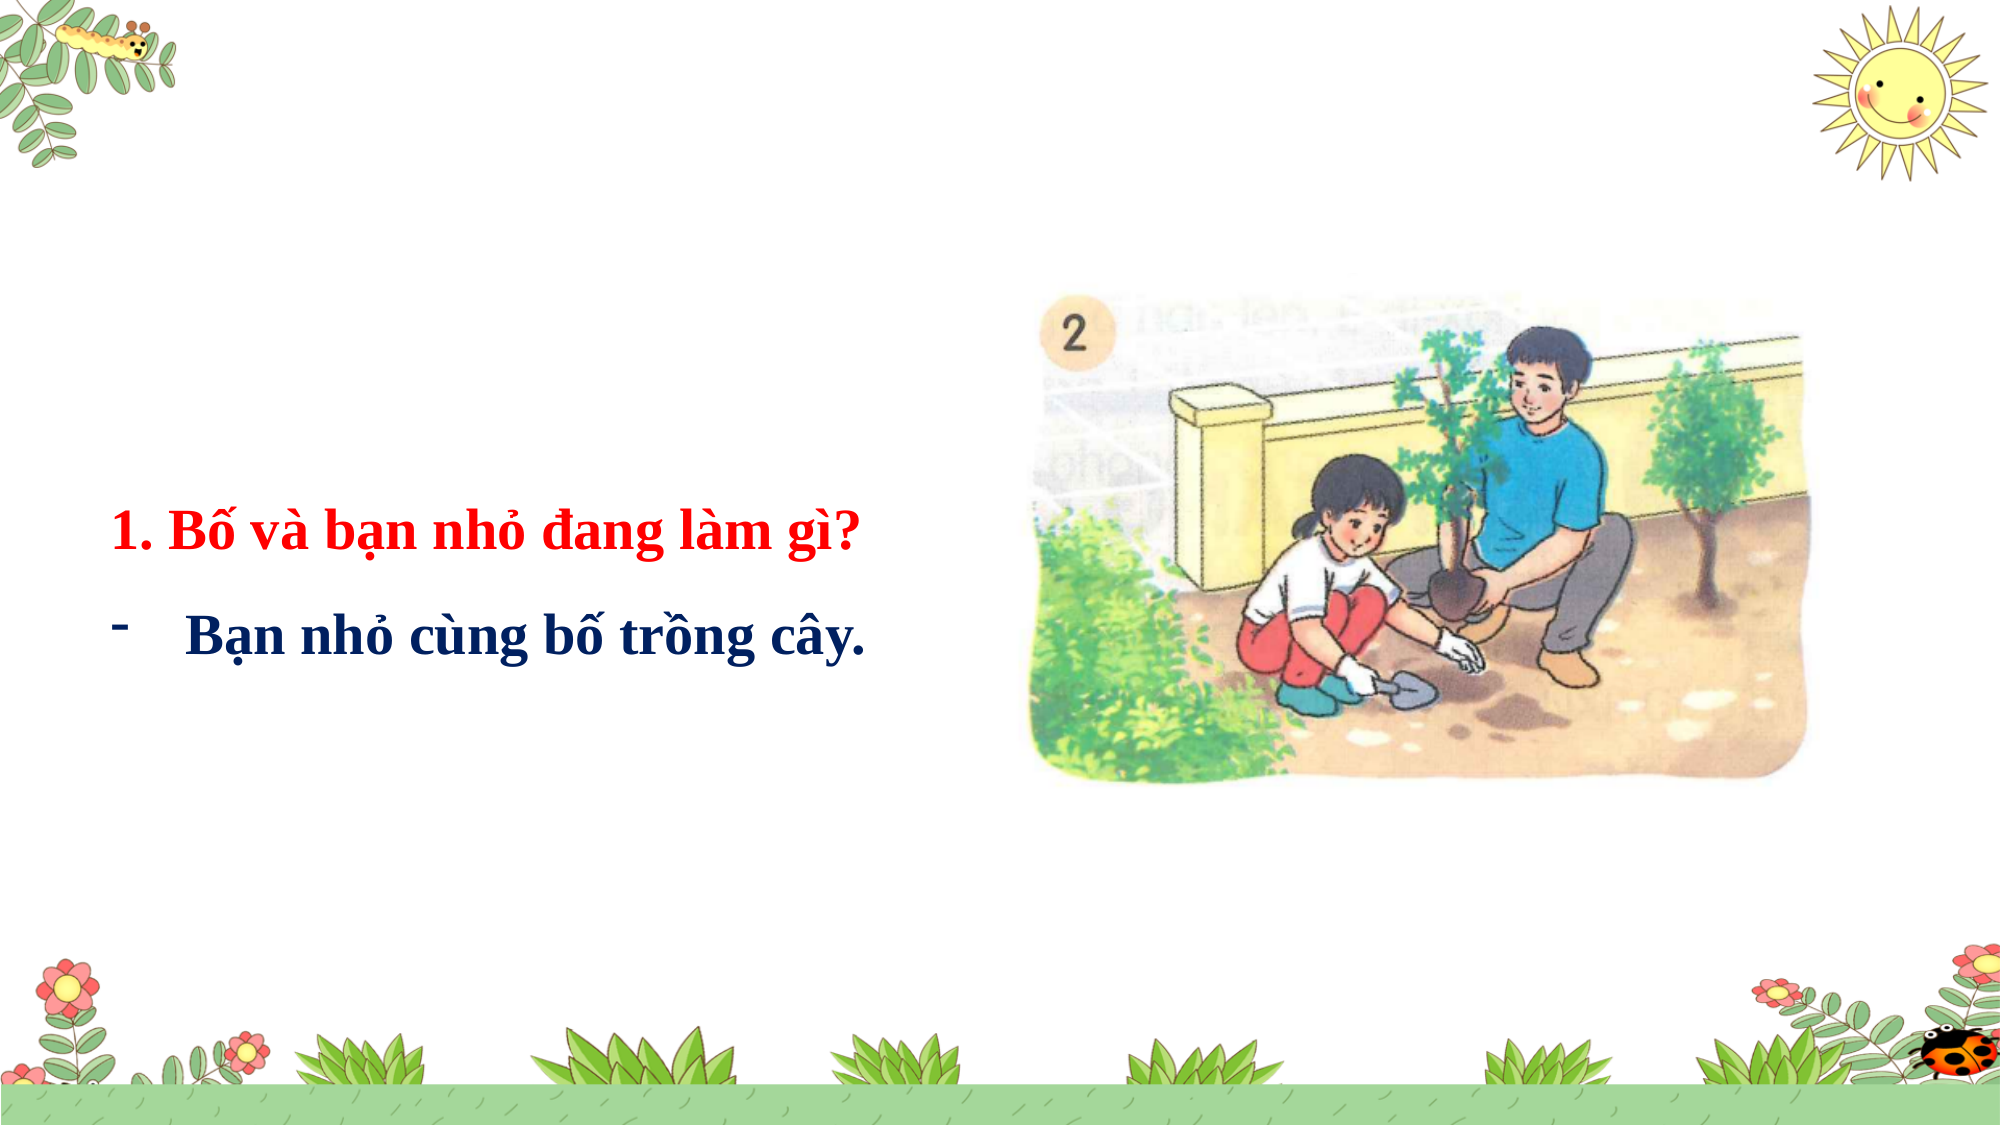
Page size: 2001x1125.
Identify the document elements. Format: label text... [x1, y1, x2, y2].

picture [0, 0, 2001, 1125]
text_box 1. Bố và bạn nhỏ đang làm gì? Bạn nhỏ cùng bố trồng cây. [95, 448, 938, 674]
